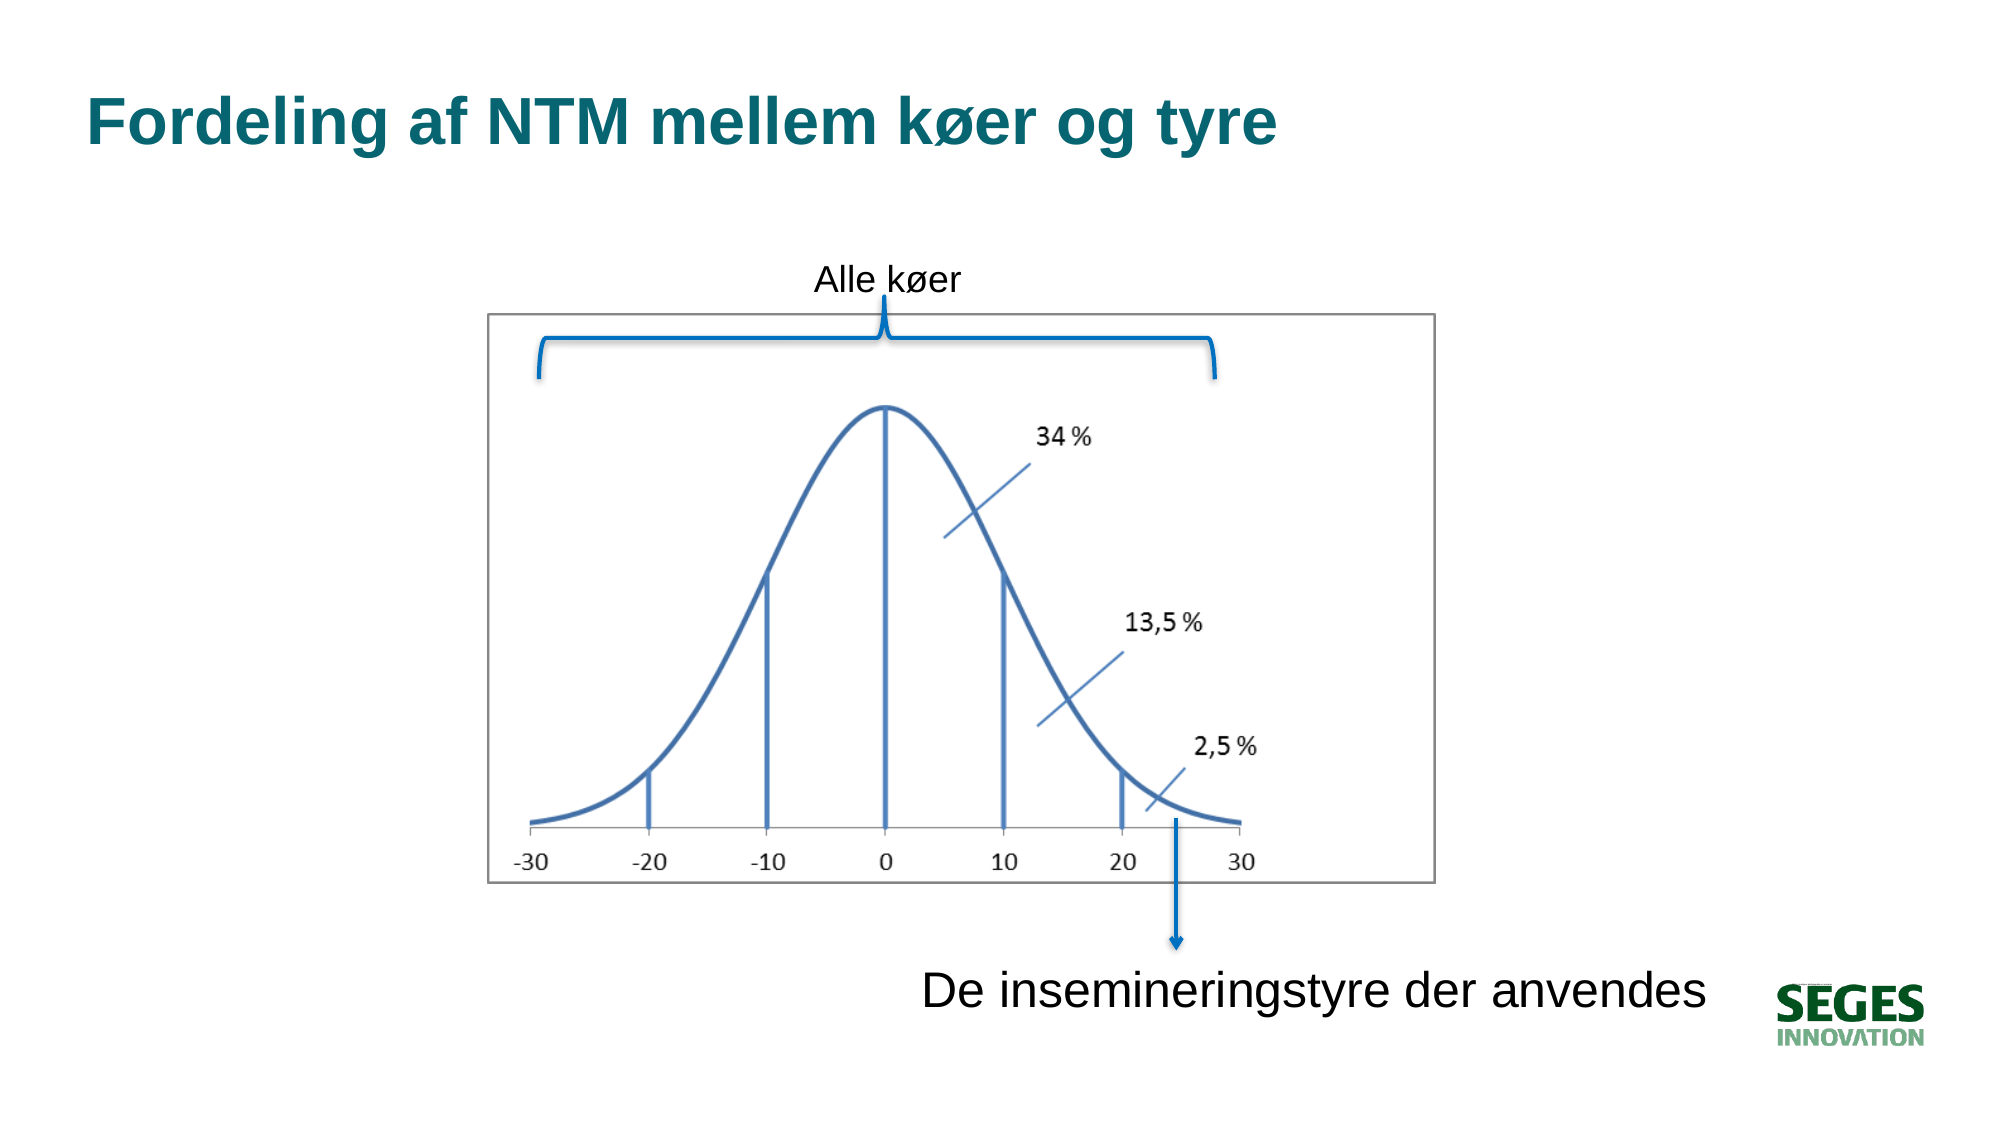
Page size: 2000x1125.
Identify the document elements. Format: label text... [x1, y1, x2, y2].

text_box De insemineringstyre der anvendes [907, 950, 1799, 1026]
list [486, 313, 1436, 885]
picture [1777, 984, 1924, 1046]
text_box Alle køer [799, 247, 989, 308]
title Fordeling af NTM mellem køer og tyre [86, 64, 1627, 182]
